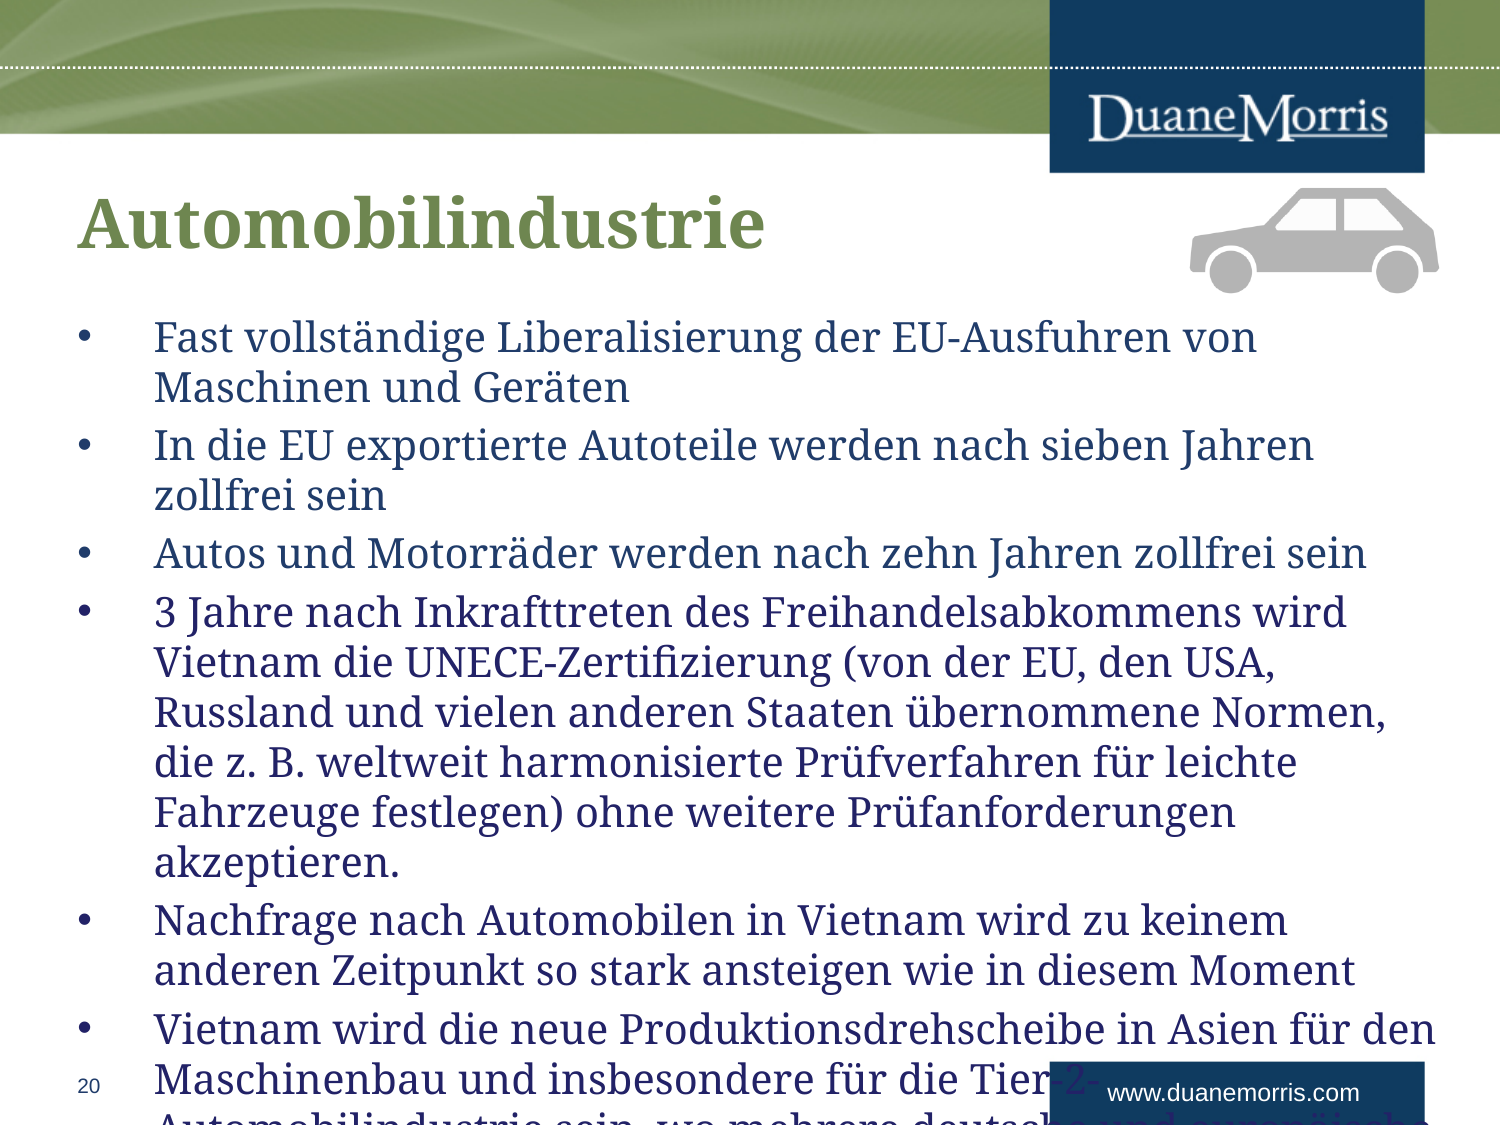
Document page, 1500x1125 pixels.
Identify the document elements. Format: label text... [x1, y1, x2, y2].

slide_number 20 [62, 1065, 413, 1125]
title Automobilindustrie [62, 149, 1473, 293]
list Fast vollständige Liberalisierung der EU-Ausfuhren von Maschinen und Geräten In die EU exportierte Autoteile werden nach sieben Jahren zollfrei sein Autos und Motorräder werden nach zehn Jahren zollfrei sein 3 Jahre nach Inkrafttreten des Freihandelsabkommens wird Vietnam die UNECE-Zertifizierung (von der EU, den USA, Russland und vielen anderen Staaten übernommene Normen, die z. B. weltweit harmonisierte Prüfverfahren für leichte Fahrzeuge festlegen) ohne weitere Prüfanforderungen akzeptieren. Nachfrage nach Automobilen in Vietnam wird zu keinem anderen Zeitpunkt so stark ansteigen wie in diesem Moment Vietnam wird die neue Produktionsdrehscheibe in Asien für den Maschinenbau und insbesondere für die Tier-2-Automobilindustrie sein, wo mehrere deutsche und europäische Automobilunternehmen bereits ihre eigene Erfolgsgeschichte erlebt haben. [62, 302, 1470, 1101]
picture [0, 0, 1500, 1125]
